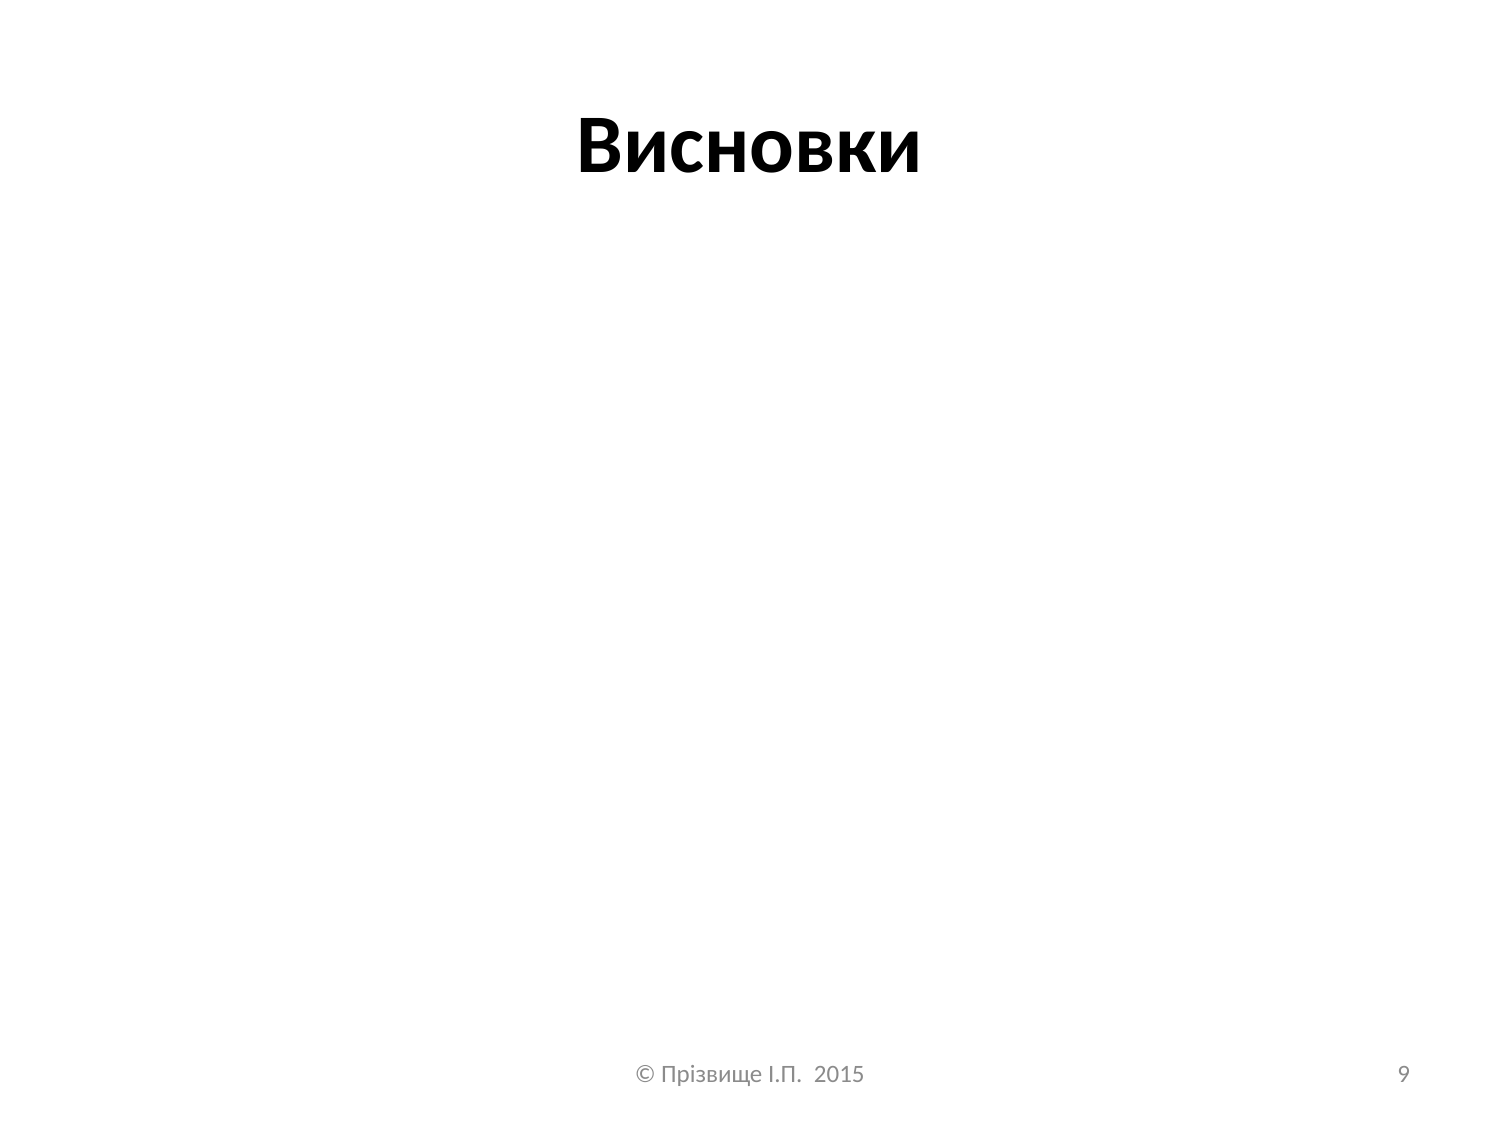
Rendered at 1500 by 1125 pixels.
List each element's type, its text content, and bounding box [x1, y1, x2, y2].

footer © Прізвище І.П. 2015 [512, 1042, 988, 1103]
title Висновки [75, 45, 1425, 233]
slide_number 9 [1074, 1042, 1425, 1103]
